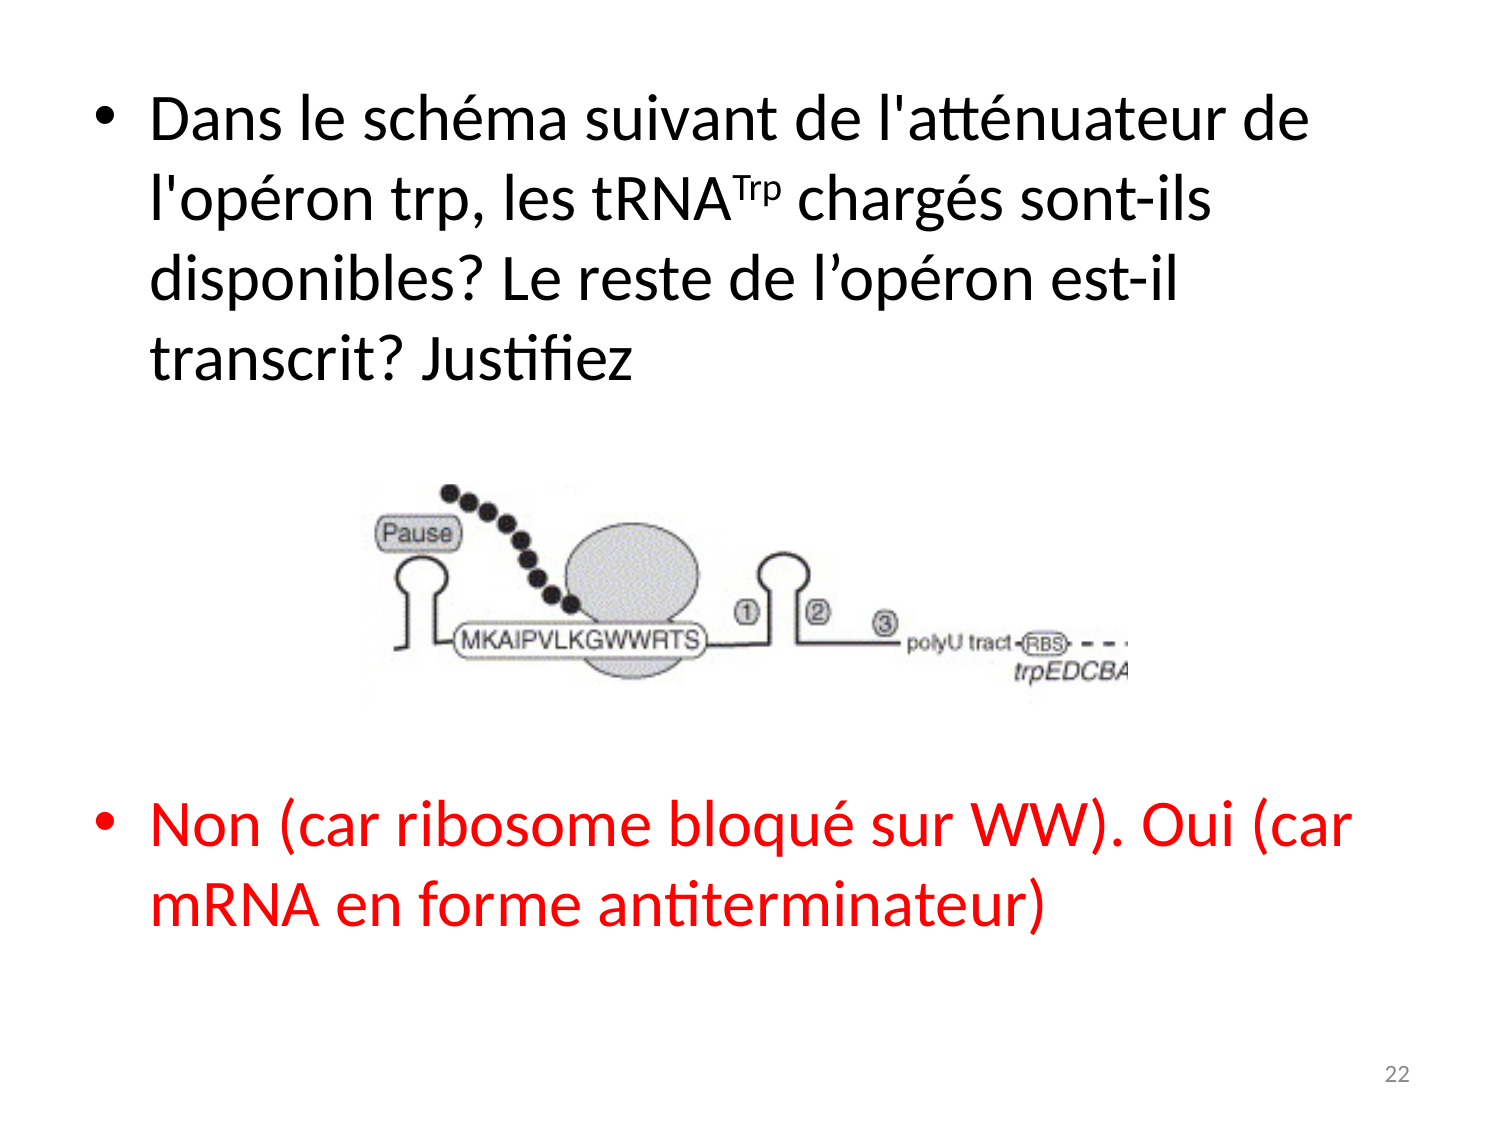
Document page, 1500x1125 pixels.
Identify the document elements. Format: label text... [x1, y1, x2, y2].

list Dans le schéma suivant de l'atténuateur de l'opéron trp, les tRNATrp chargés sont-ils disponibles? Le reste de l’opéron est-il transcrit? Justifiez Non (car ribosome bloqué sur WW). Oui (car mRNA en forme antiterminateur) [78, 66, 1429, 268]
slide_number 22 [1074, 1042, 1425, 1103]
picture [359, 484, 1129, 705]
